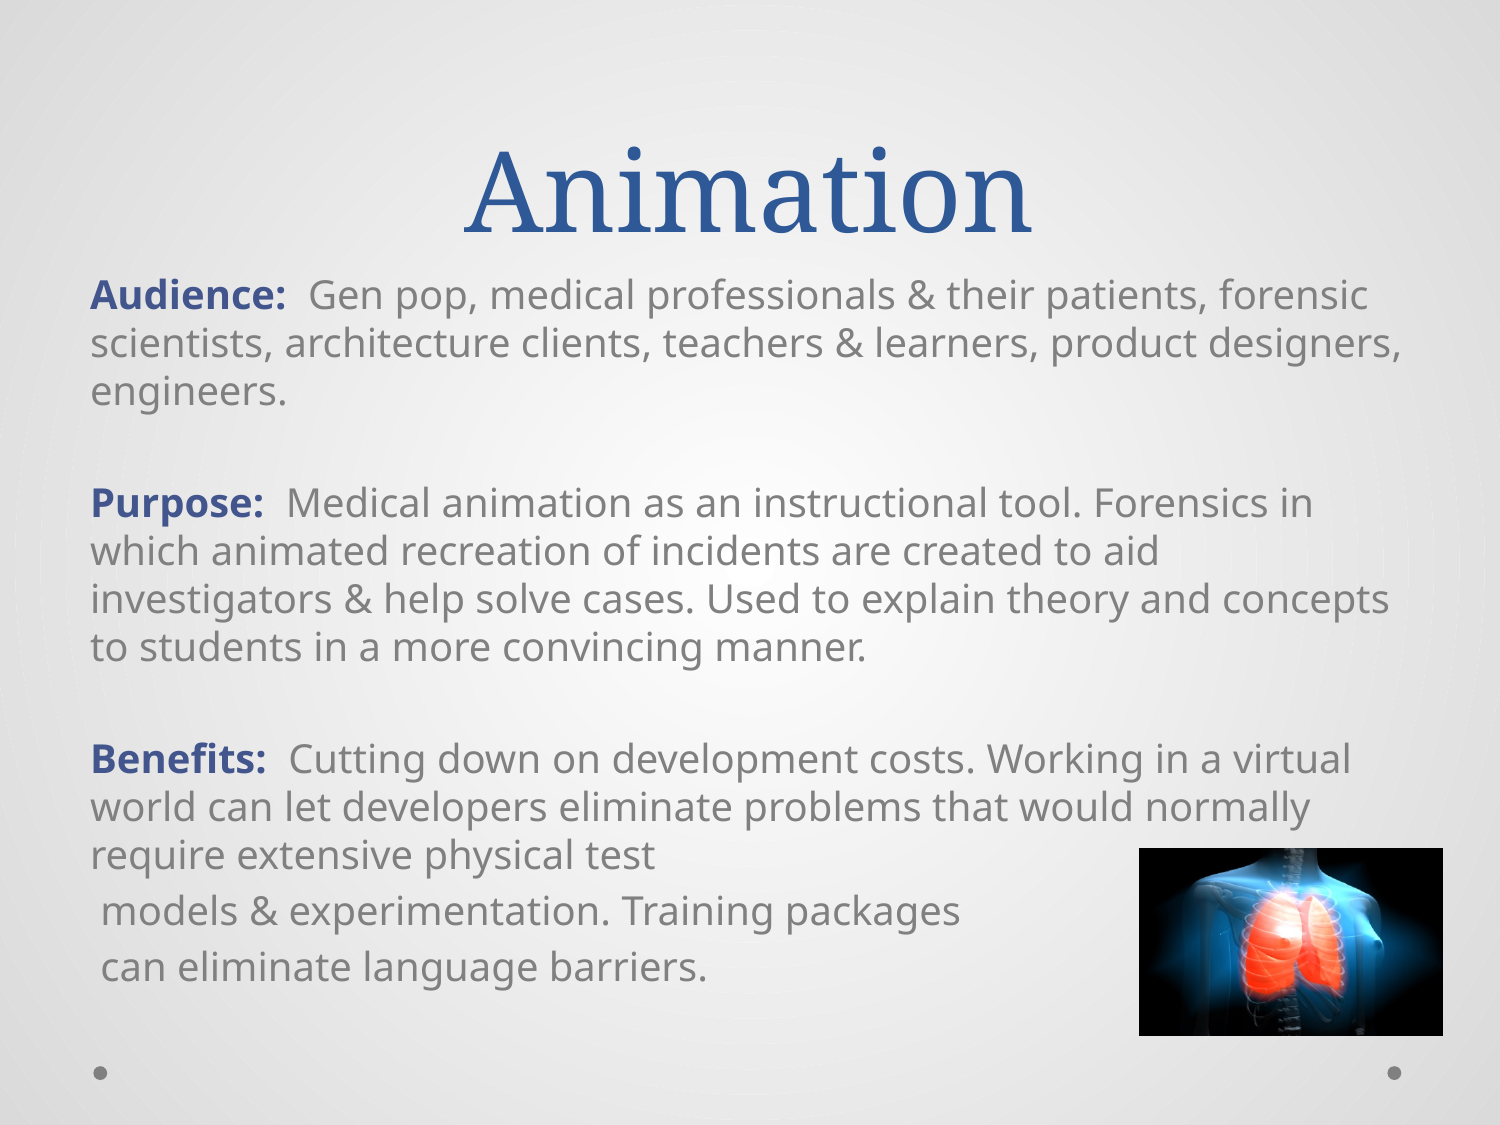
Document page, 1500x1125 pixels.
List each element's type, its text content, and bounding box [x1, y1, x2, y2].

list Audience: Gen pop, medical professionals & their patients, forensic scientists, architecture clients, teachers & learners, product designers, engineers. Purpose: Medical animation as an instructional tool. Forensics in which animated recreation of incidents are created to aid investigators & help solve cases. Used to explain theory and concepts to students in a more convincing manner. Benefits: Cutting down on development costs. Working in a virtual world can let developers eliminate problems that would normally require extensive physical test models & experimentation. Training packages can eliminate language barriers. [75, 262, 1425, 1005]
picture [1139, 848, 1444, 1036]
title Animation [75, 0, 1425, 262]
